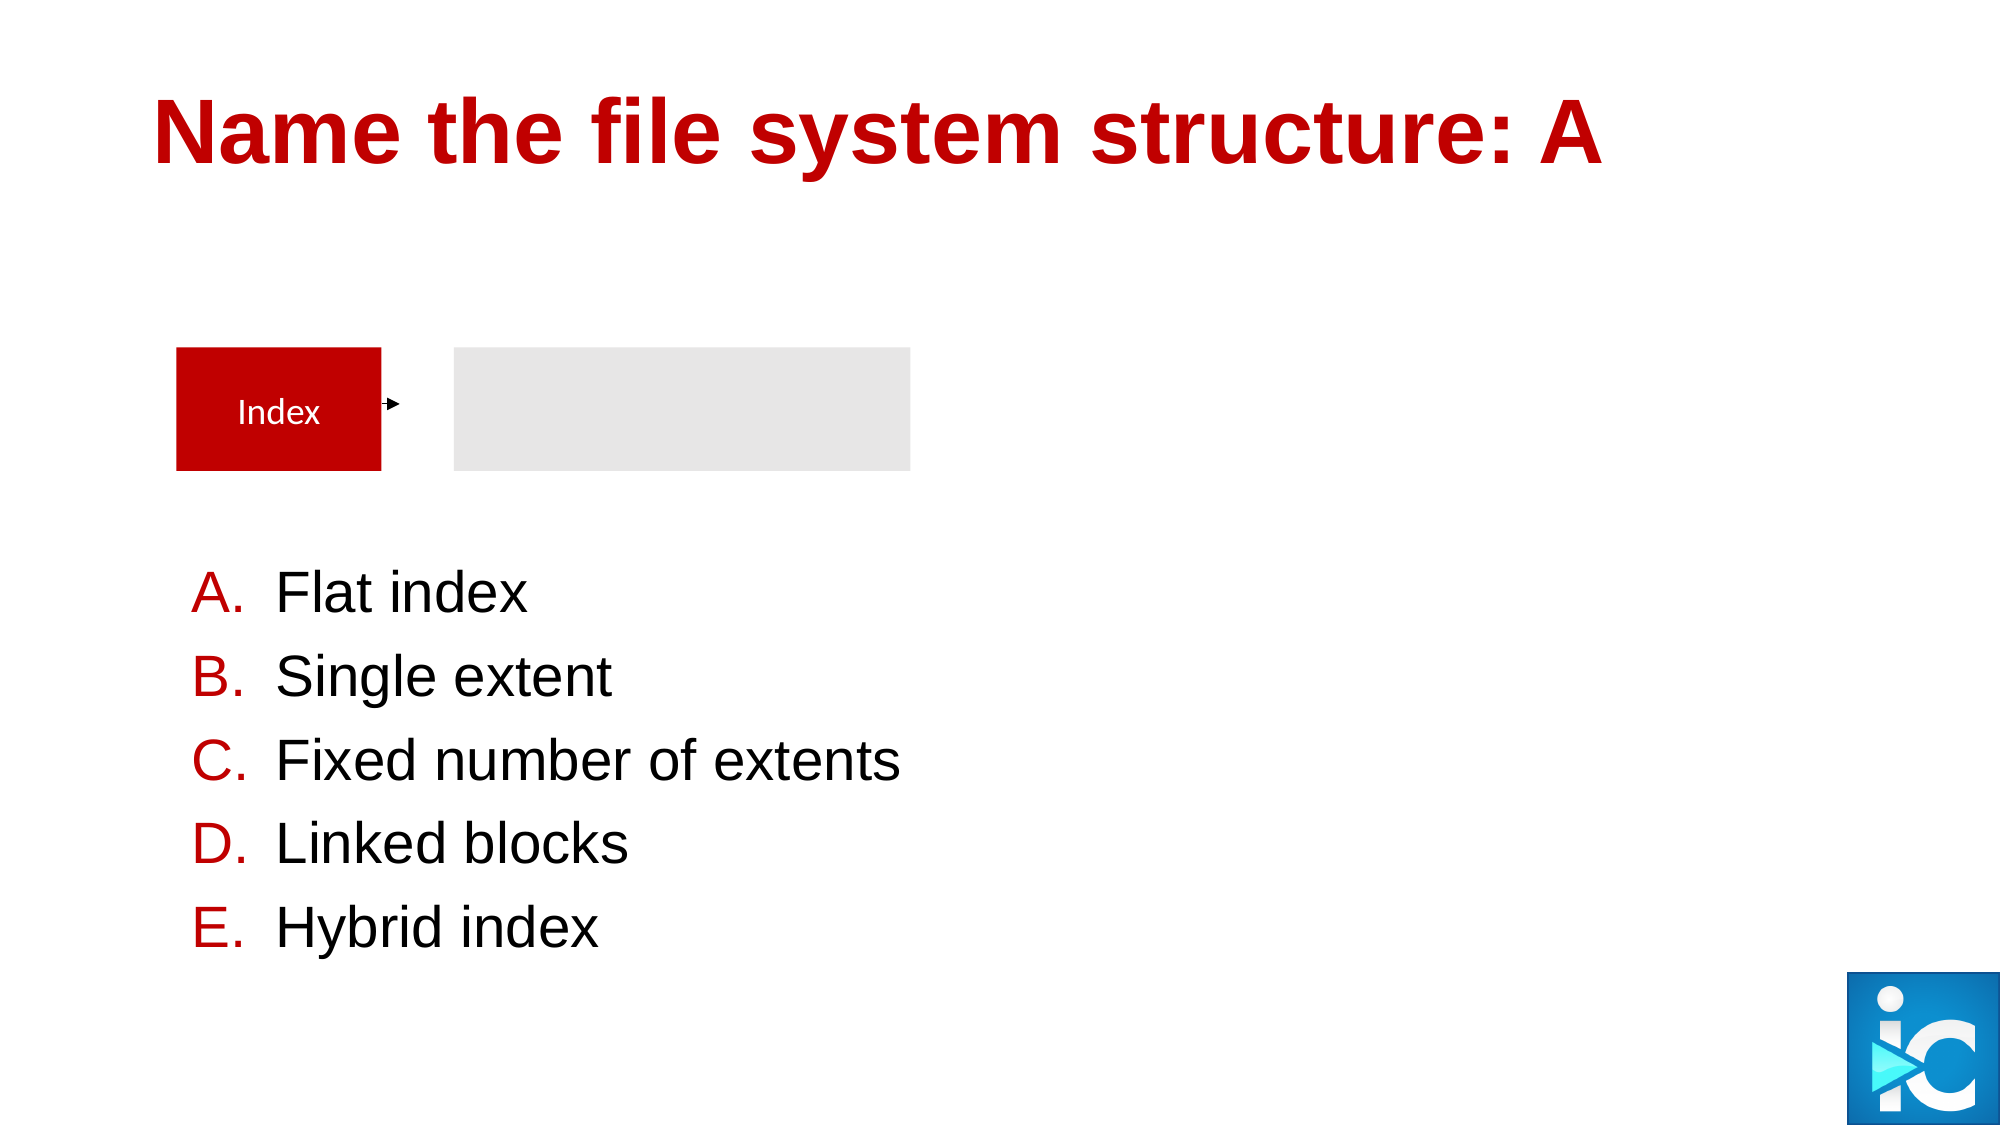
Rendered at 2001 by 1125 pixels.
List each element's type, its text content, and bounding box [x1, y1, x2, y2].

picture [1847, 972, 2000, 1125]
title Name the file system structure: A [137, 24, 1863, 243]
text_box [453, 346, 911, 472]
text_box Index [175, 346, 383, 472]
text_box Flat index Single extent Fixed number of extents Linked blocks Hybrid index [176, 555, 961, 1028]
